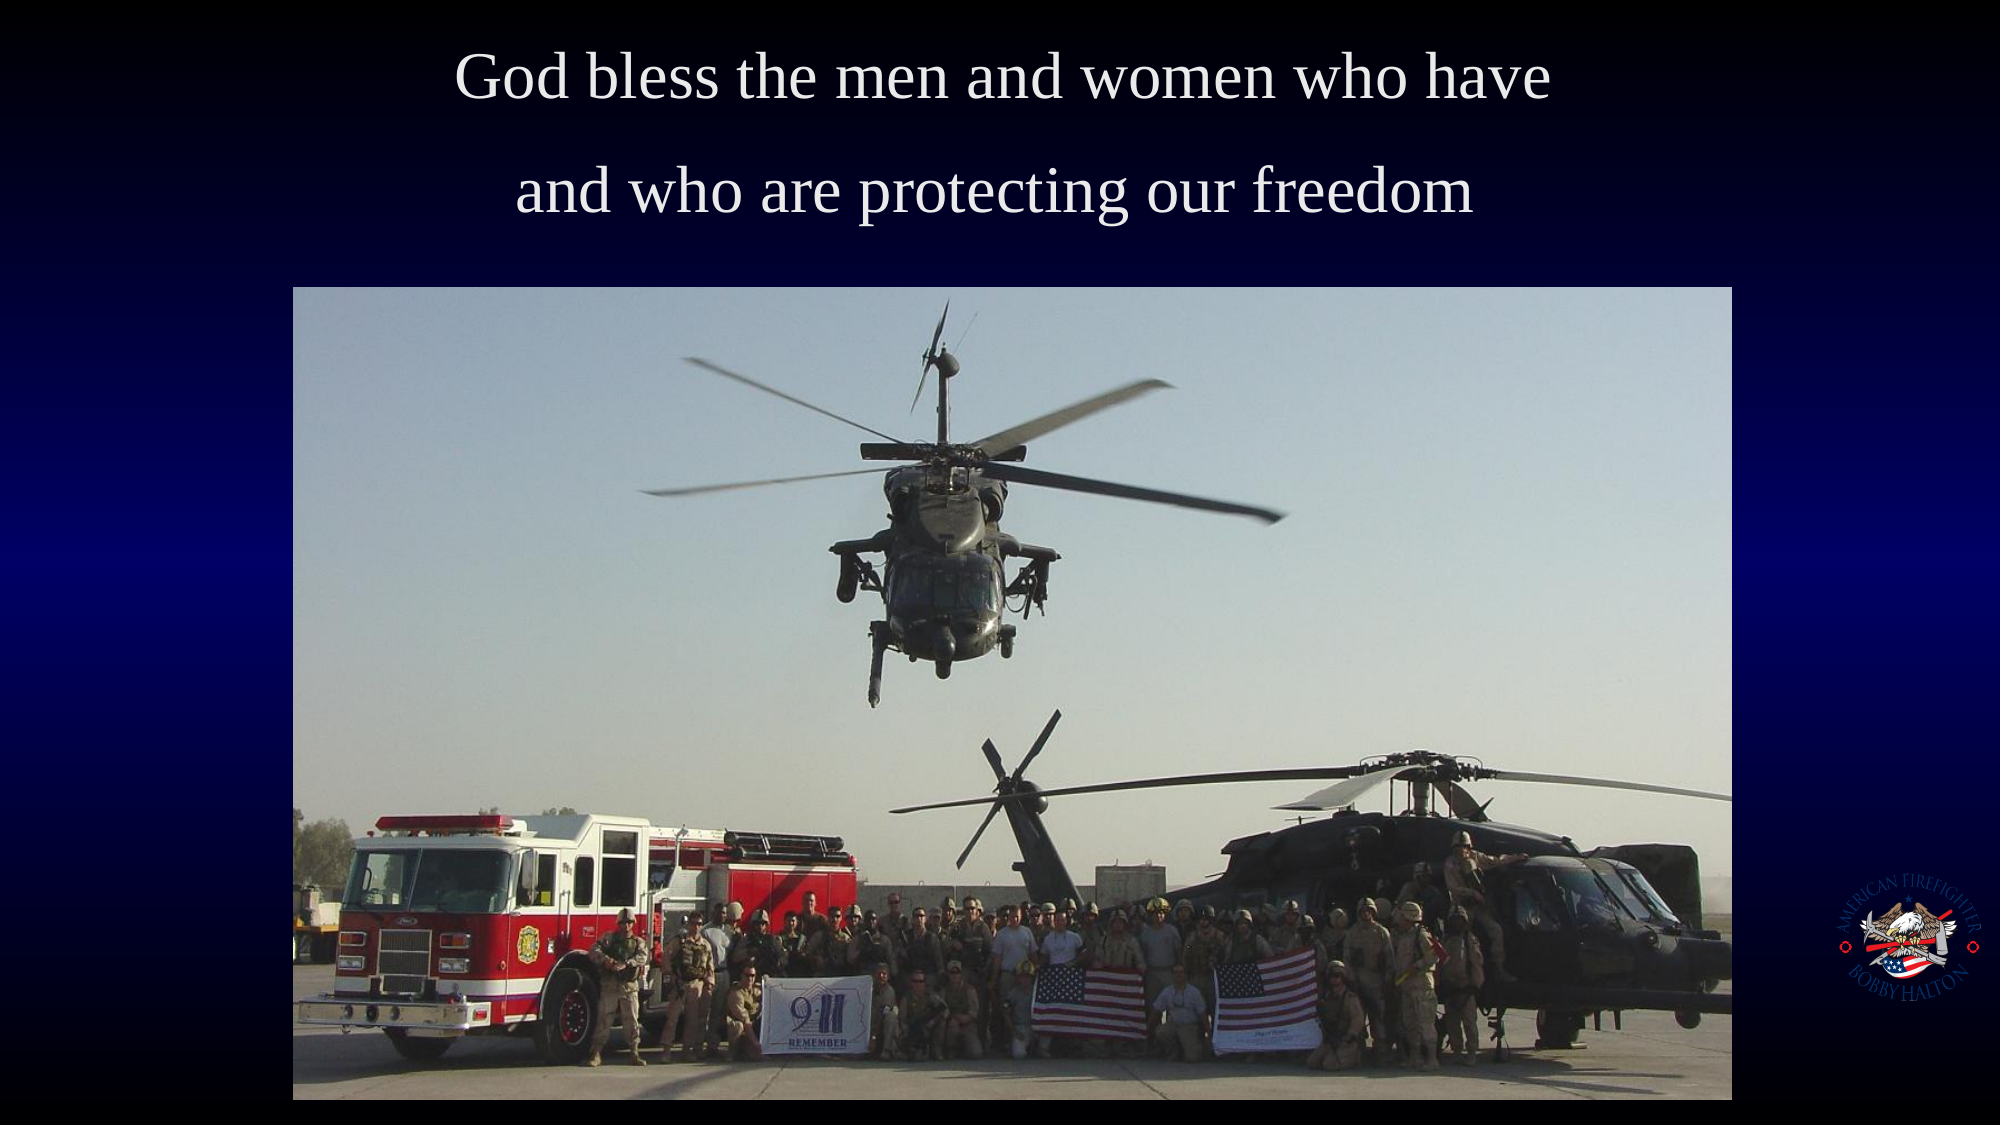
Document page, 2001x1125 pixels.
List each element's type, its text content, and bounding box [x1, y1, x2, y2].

text_box God bless the men and women who have and who are protecting our freedom [312, 24, 1713, 287]
picture [1833, 861, 1984, 1013]
picture [293, 287, 1732, 1100]
